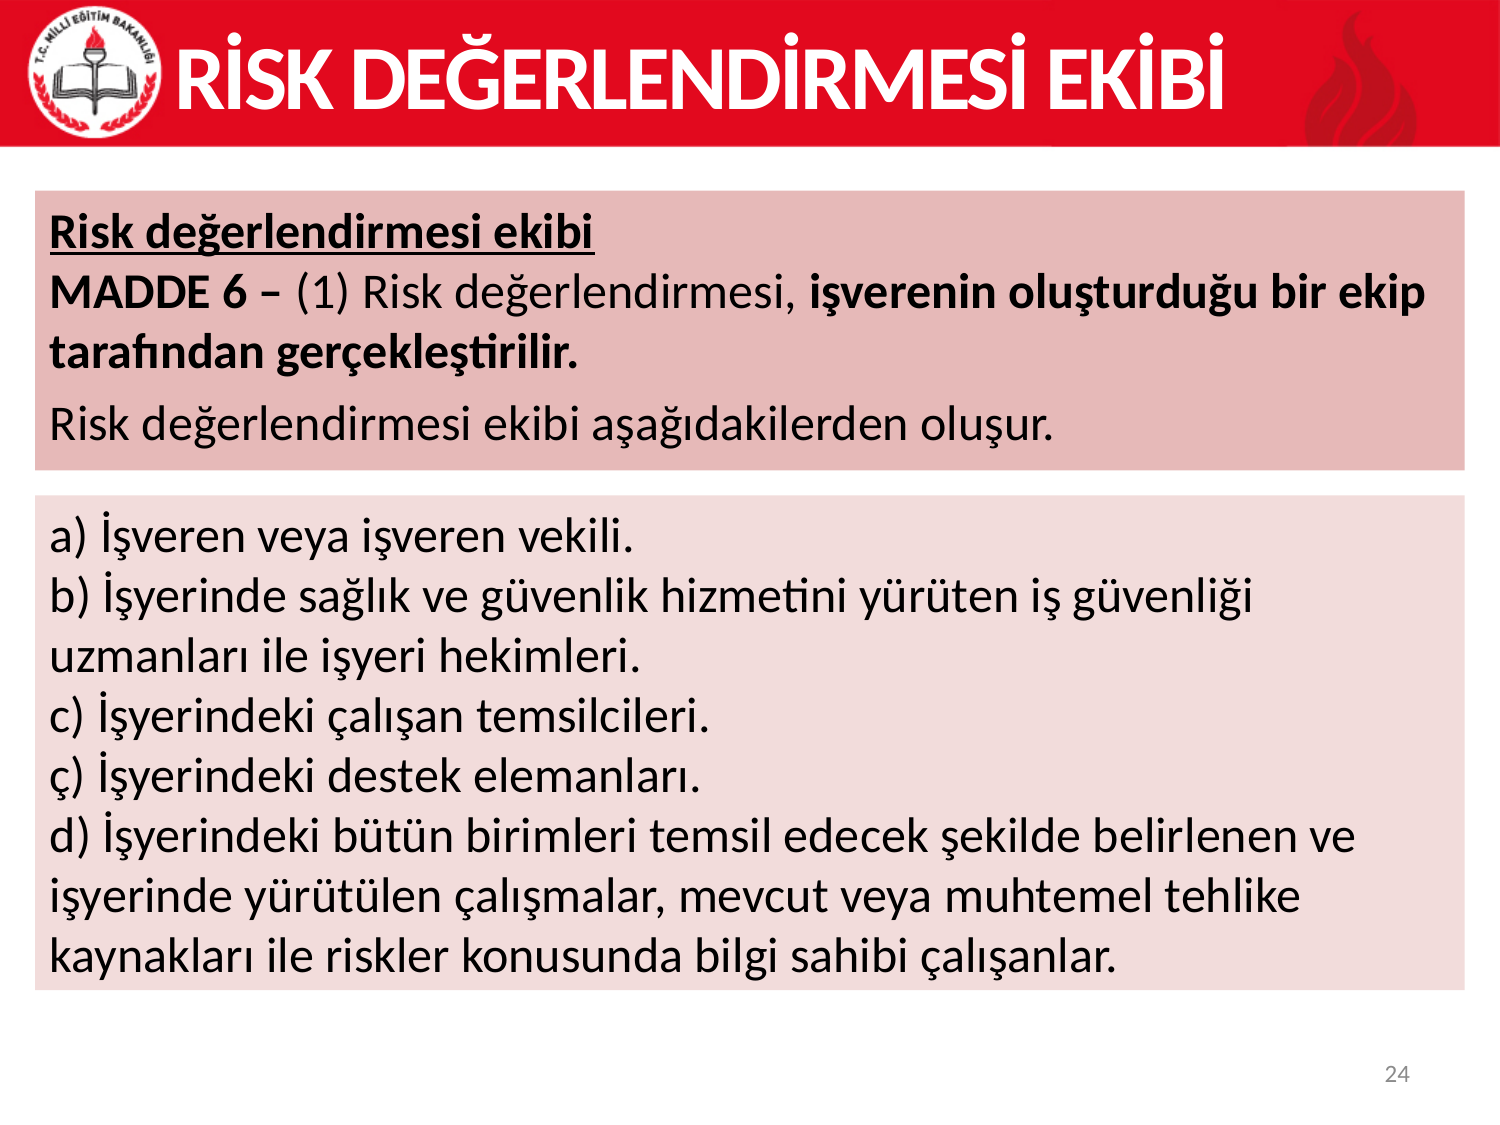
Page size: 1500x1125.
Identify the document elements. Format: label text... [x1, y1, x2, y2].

text_box RİSK DEĞERLENDİRMESİ EKİBİ [159, 0, 1425, 149]
picture [0, 0, 1500, 1125]
text_box a) İşveren veya işveren vekili. b) İşyerinde sağlık ve güvenlik hizmetini yürüten iş güvenliği uzmanları ile işyeri hekimleri. c) İşyerindeki çalışan temsilcileri. ç) İşyerindeki destek elemanları. d) İşyerindeki bütün birimleri temsil edecek şekilde belirlenen ve işyerinde yürütülen çalışmalar, mevcut veya muhtemel tehlike kaynakları ile riskler konusunda bilgi sahibi çalışanlar. [35, 495, 1465, 991]
slide_number 24 [1074, 1042, 1425, 1103]
text_box Risk değerlendirmesi ekibi MADDE 6 – (1) Risk değerlendirmesi, işverenin oluşturduğu bir ekip tarafından gerçekleştirilir. Risk değerlendirmesi ekibi aşağıdakilerden oluşur. [35, 190, 1465, 471]
